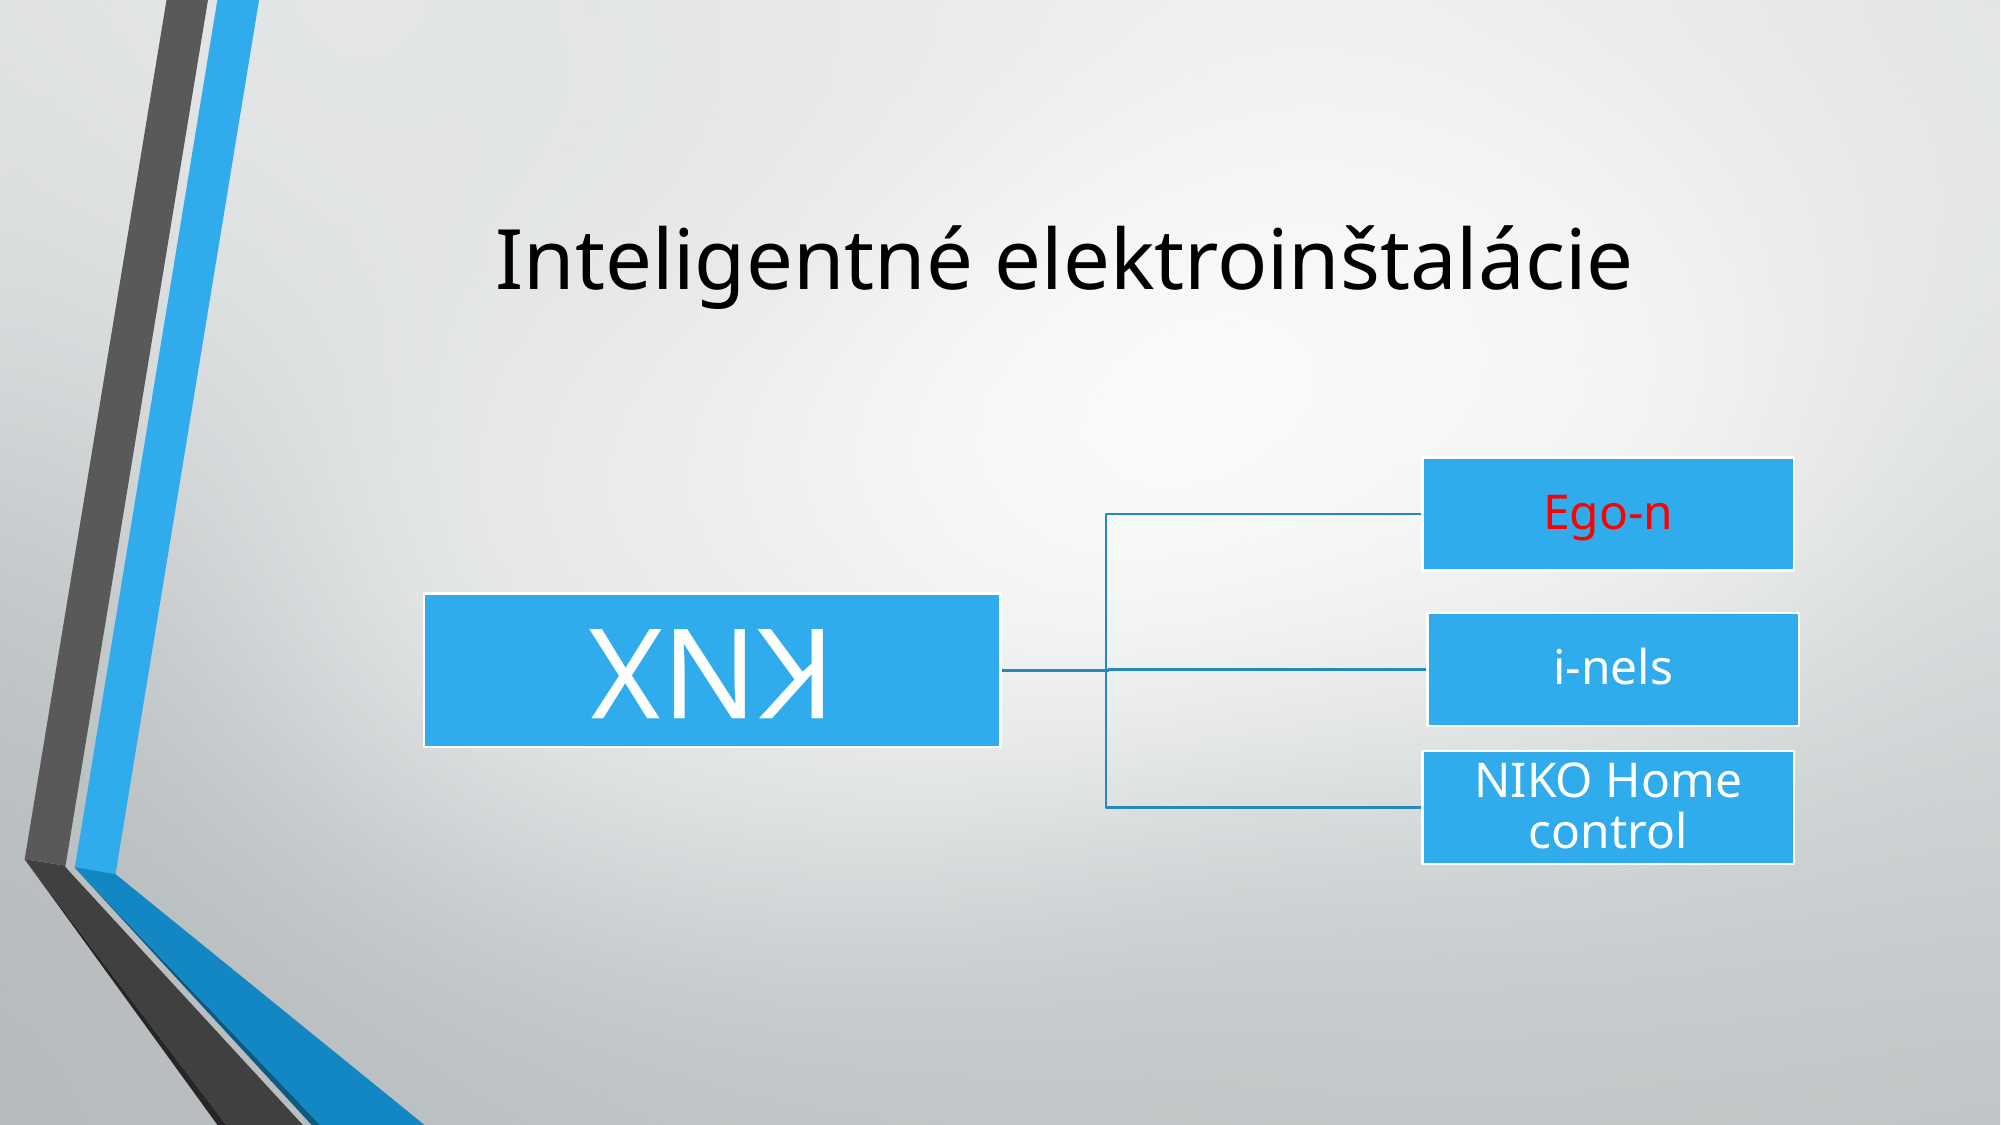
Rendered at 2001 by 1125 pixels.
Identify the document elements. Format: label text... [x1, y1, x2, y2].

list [136, 316, 1826, 913]
title Inteligentné elektroinštalácie [243, 112, 1887, 400]
